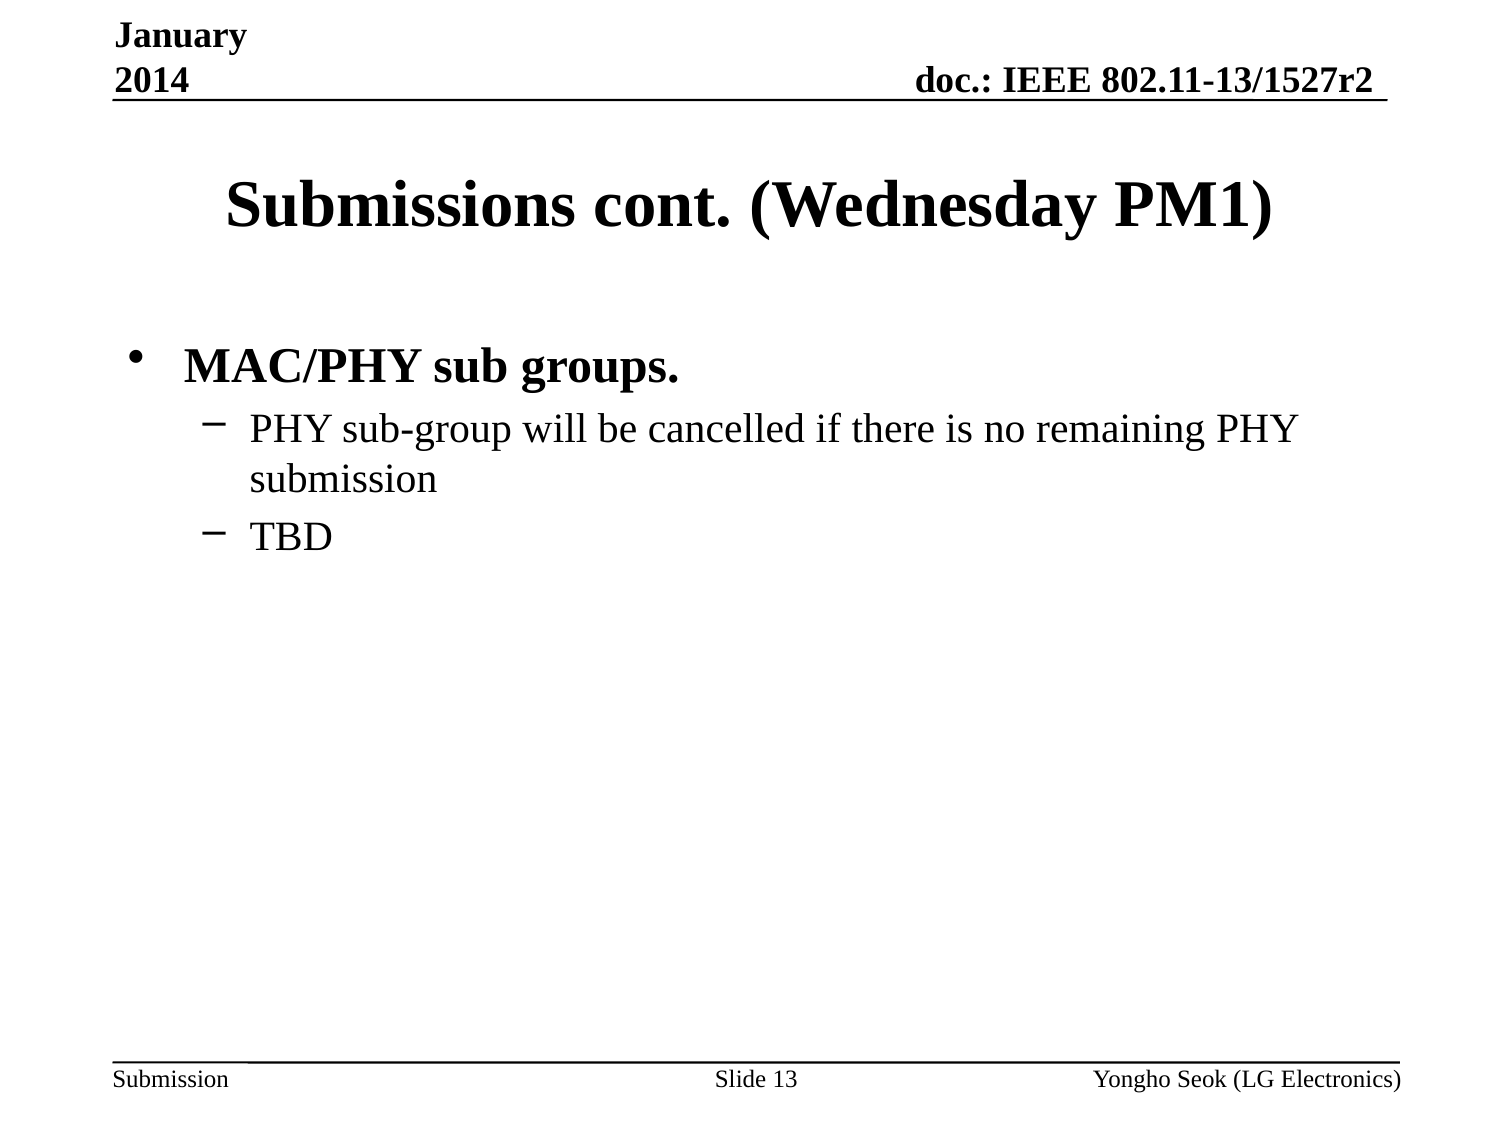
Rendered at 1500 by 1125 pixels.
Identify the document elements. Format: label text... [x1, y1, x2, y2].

footer Yongho Seok (LG Electronics) [1088, 1061, 1402, 1093]
title Submissions cont. (Wednesday PM1) [112, 112, 1388, 288]
list MAC/PHY sub groups. PHY sub-group will be cancelled if there is no remaining PHY submission TBD [112, 324, 1388, 1001]
slide_number Slide 13 [712, 1061, 800, 1093]
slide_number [114, 54, 333, 101]
